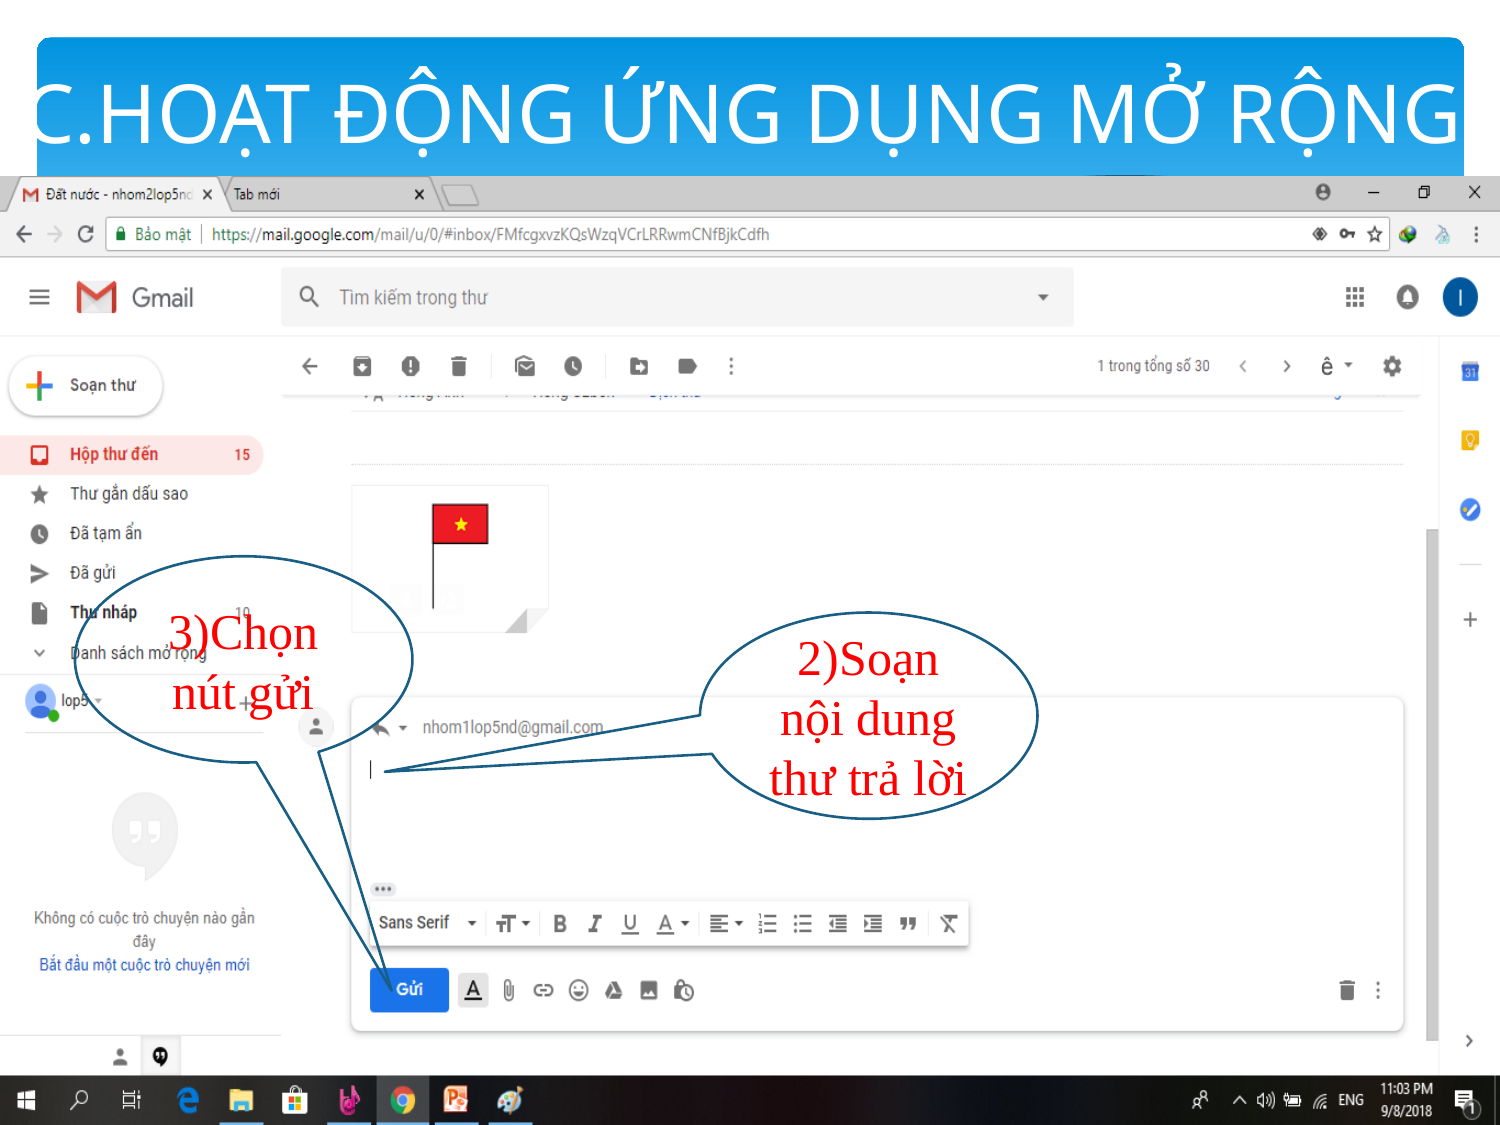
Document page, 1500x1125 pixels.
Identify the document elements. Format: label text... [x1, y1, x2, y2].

text_box C.HOẠT ĐỘNG ỨNG DỤNG MỞ RỘNG [0, 7, 1488, 175]
picture [0, 176, 1500, 1125]
